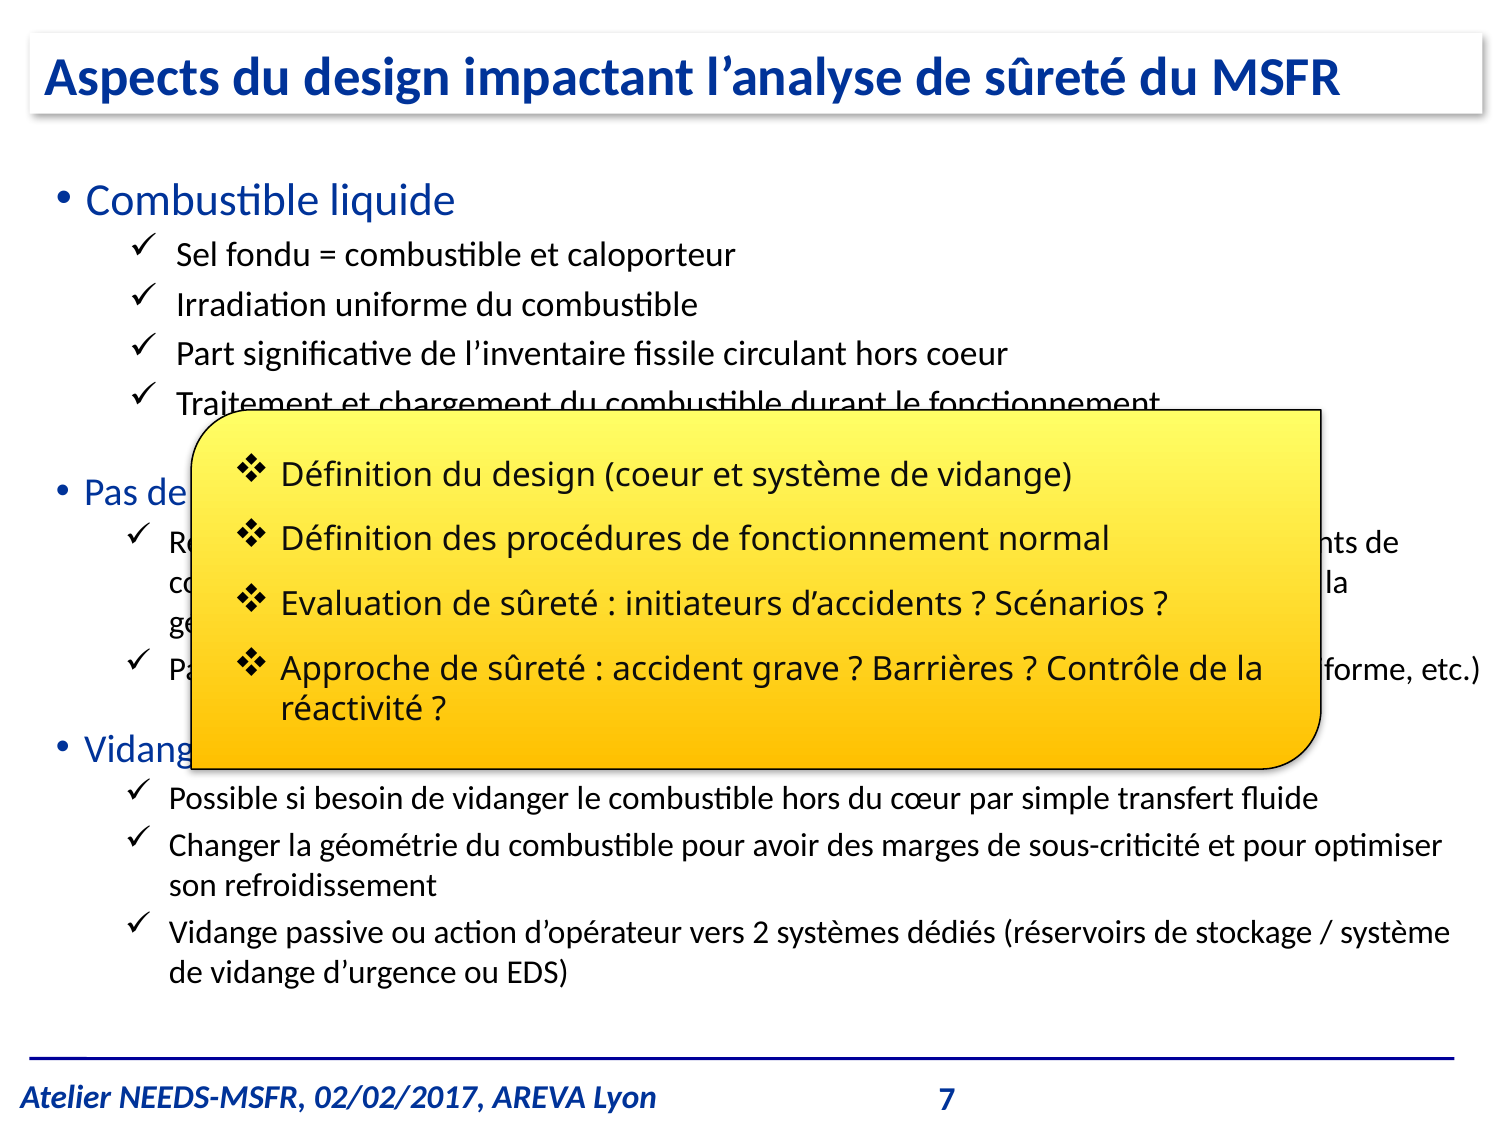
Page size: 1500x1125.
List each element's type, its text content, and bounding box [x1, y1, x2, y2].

text_box Pas de barre de contrôle en coeur Réactivité contrôlée par le taux de transfert de chaleur vers les échangeurs + coefficients de contre-réaction du sel, par l’ajustement en ligne de la composition fissile du sel et par la géométrie de la masse de combustible Pas de nécessité de contrôler la nappe de flux de neutrons (pas de REC, irradiation uniforme, etc.) Vidange du combustible Possible si besoin de vidanger le combustible hors du cœur par simple transfert fluide Changer la géométrie du combustible pour avoir des marges de sous-criticité et pour optimiser son refroidissement Vidange passive ou action d’opérateur vers 2 systèmes dédiés (réservoirs de stockage / système de vidange d’urgence ou EDS) [41, 468, 1500, 1012]
text_box 7 [896, 1069, 998, 1125]
text_box Aspects du design impactant l’analyse de sûreté du MSFR [29, 33, 1483, 114]
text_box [190, 409, 1322, 770]
text_box Combustible liquide Sel fondu = combustible et caloporteur Irradiation uniforme du combustible Part significative de l’inventaire fissile circulant hors coeur Traitement et chargement du combustible durant le fonctionnement [41, 172, 1207, 457]
